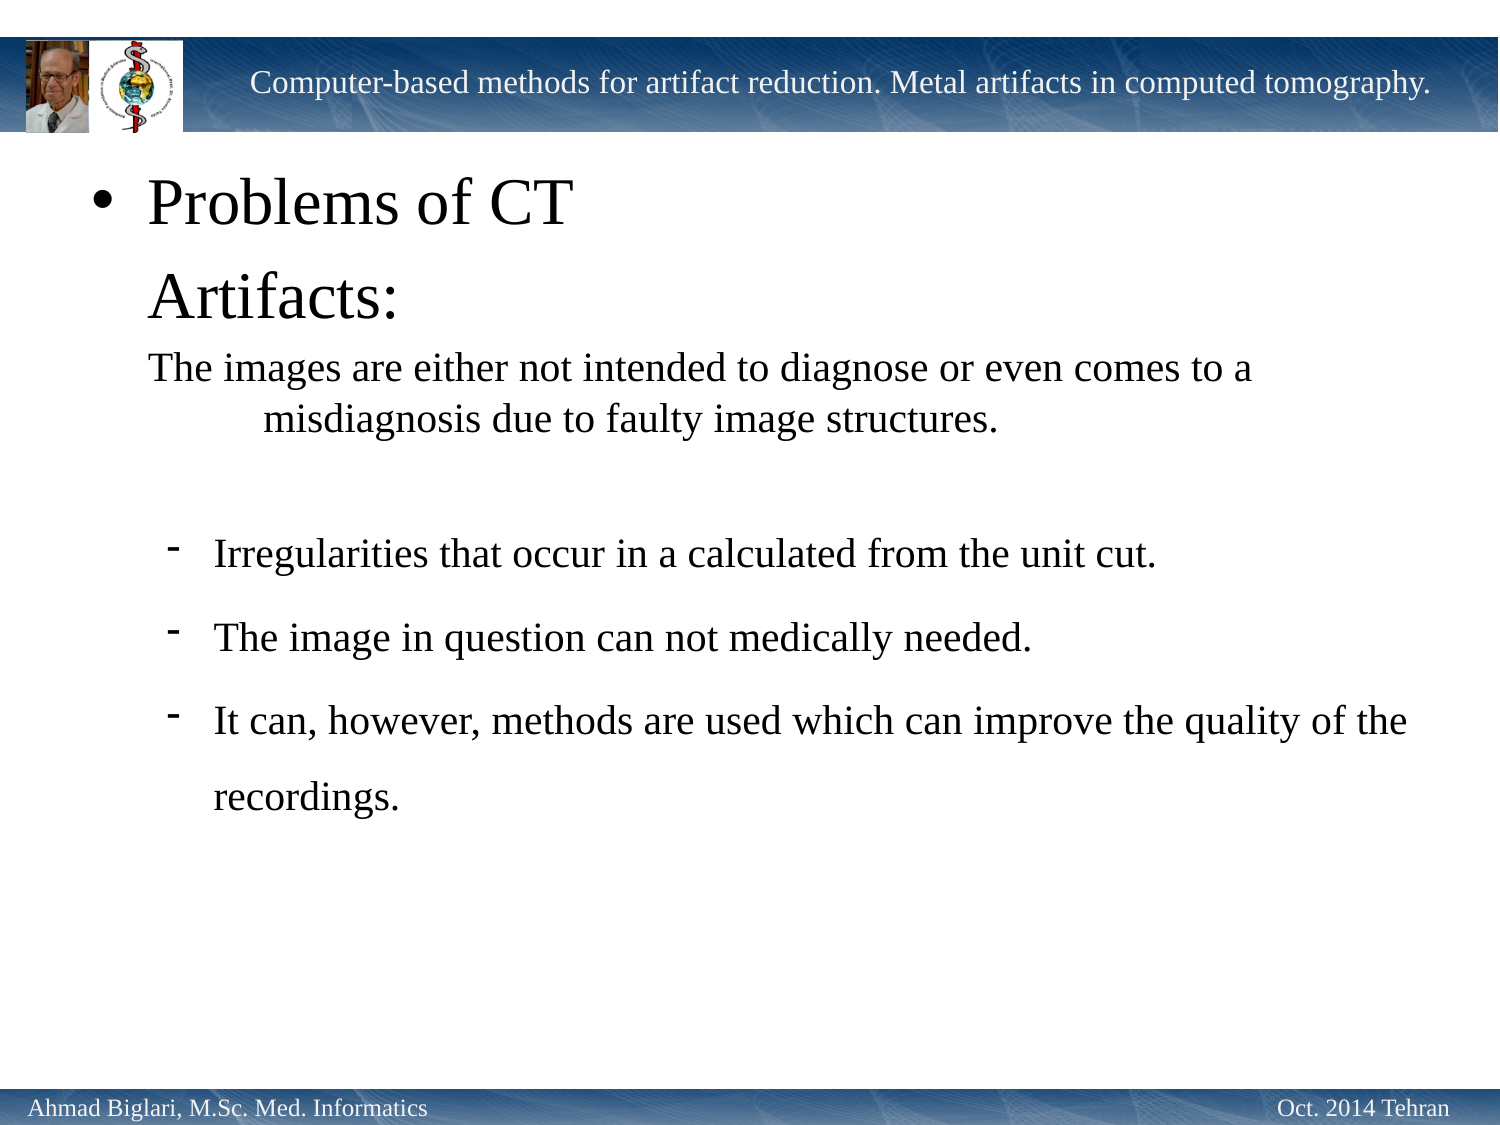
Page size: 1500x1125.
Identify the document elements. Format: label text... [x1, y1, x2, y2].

list Problems of CT Artifacts: The images are either not intended to diagnose or even comes to a misdiagnosis due to faulty image structures. Irregularities that occur in a calculated from the unit cut. The image in question can not medically needed. It can, however, methods are used which can improve the quality of the recordings. [76, 150, 1427, 965]
picture [0, 37, 1498, 133]
picture [0, 1089, 1500, 1125]
